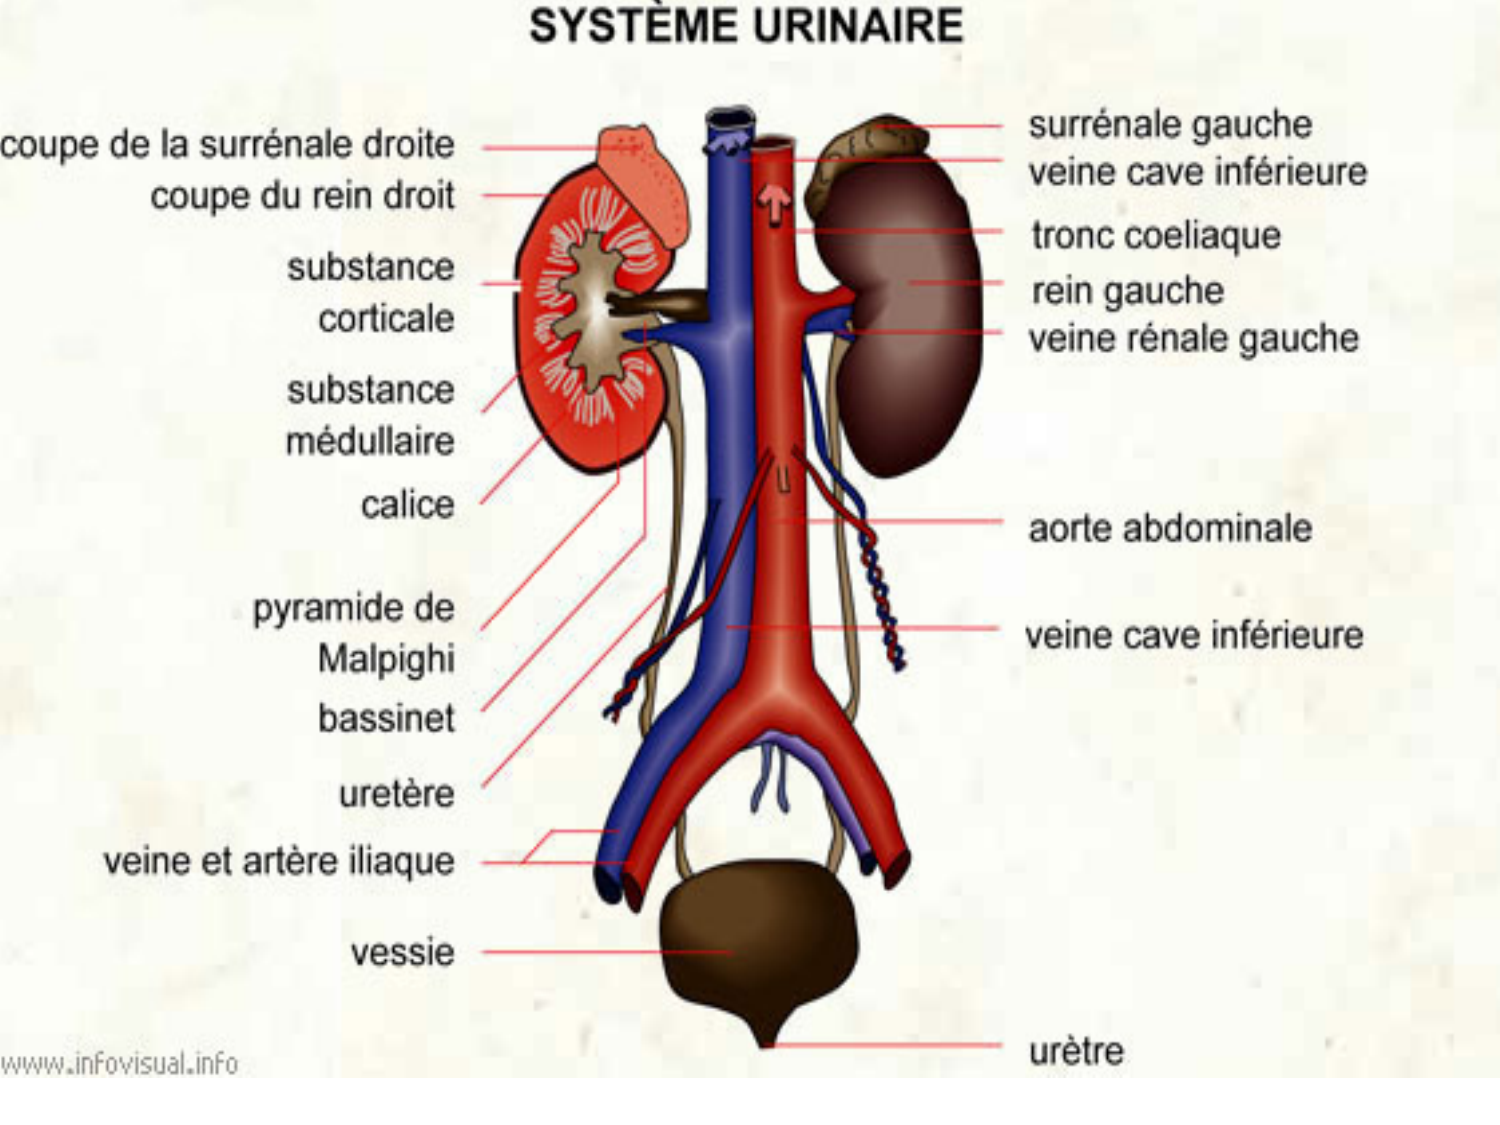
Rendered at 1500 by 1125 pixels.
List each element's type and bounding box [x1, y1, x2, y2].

list [0, 0, 1500, 1079]
